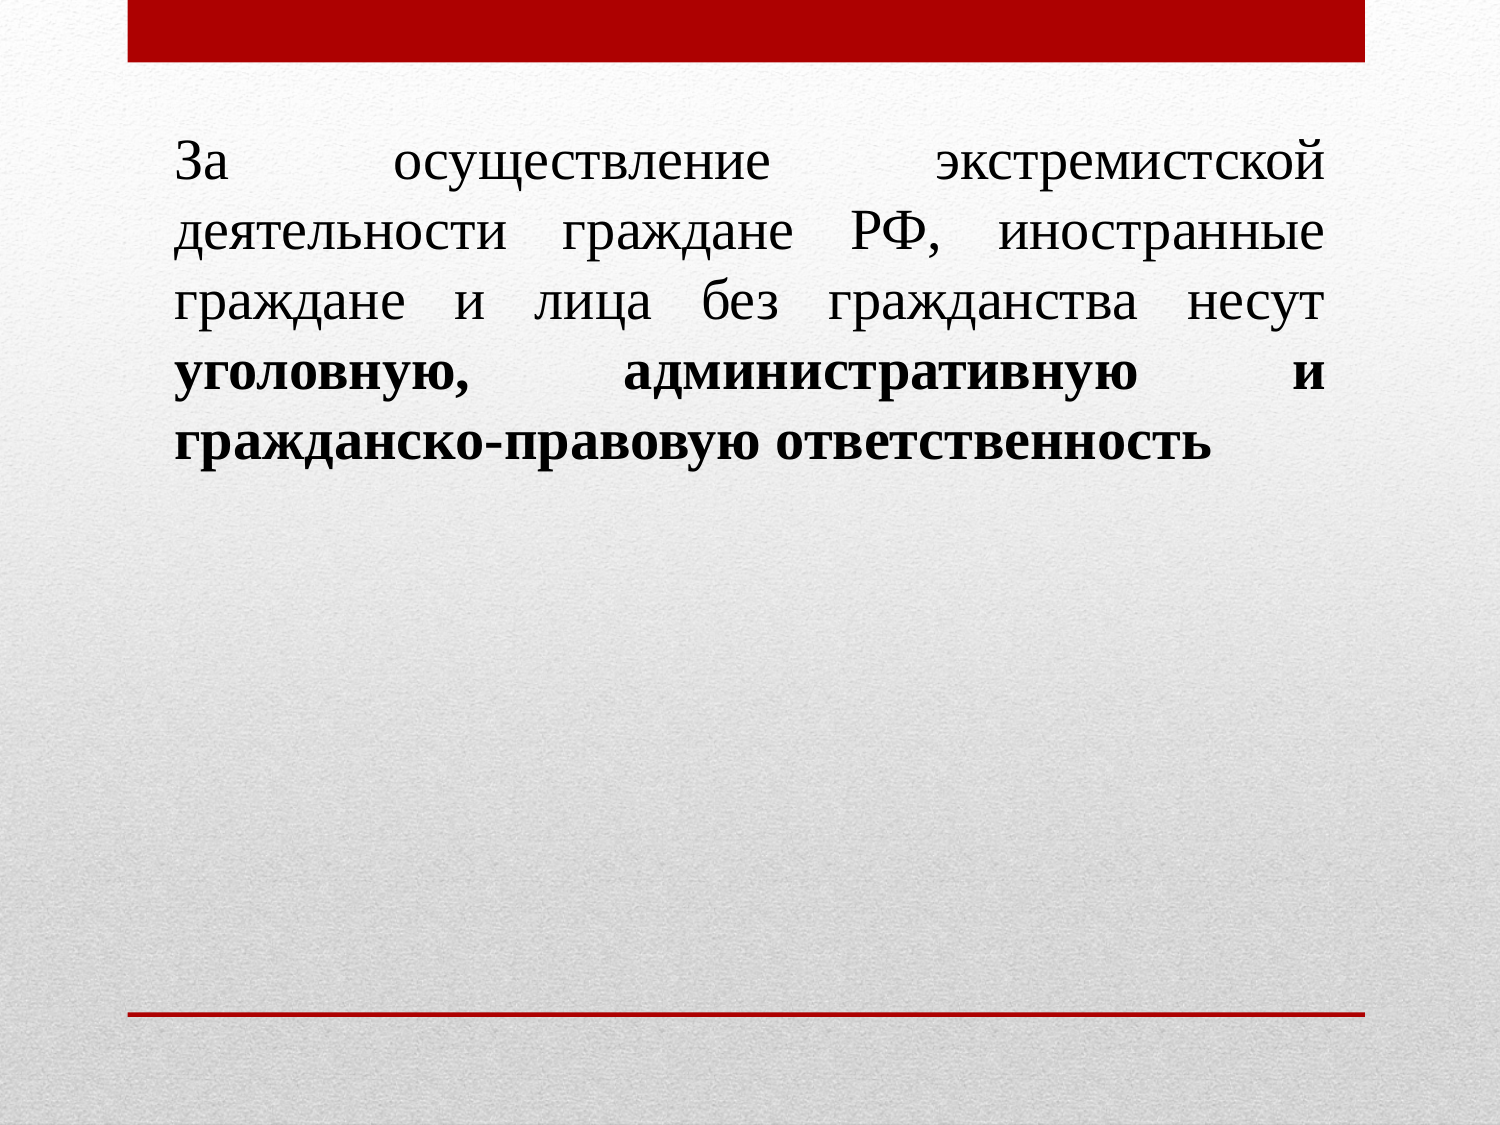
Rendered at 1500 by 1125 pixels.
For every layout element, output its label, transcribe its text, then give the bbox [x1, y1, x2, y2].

text_box За осуществление экстремистской деятельности граждане РФ, иностранные граждане и лица без гражданства несут уголовную, административную и гражданско-правовую ответственность [159, 113, 1341, 479]
